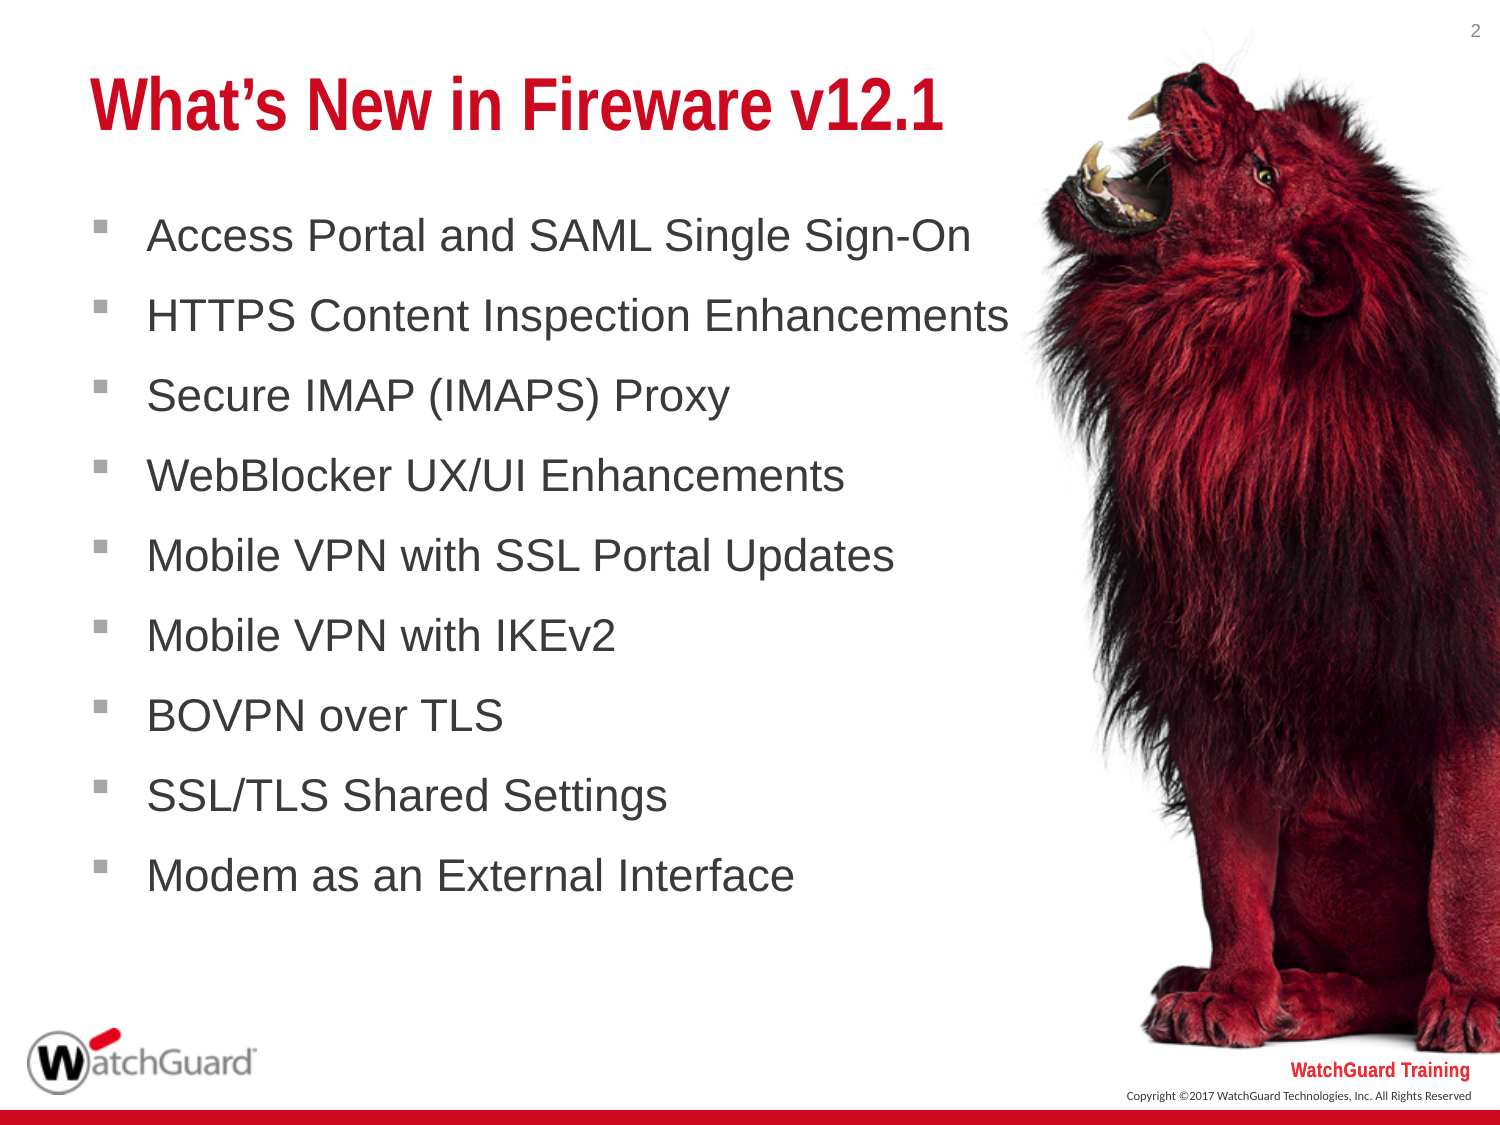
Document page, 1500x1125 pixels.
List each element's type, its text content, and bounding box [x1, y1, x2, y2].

picture [27, 1028, 257, 1095]
list Access Portal and SAML Single Sign-On HTTPS Content Inspection Enhancements Secure IMAP (IMAPS) Proxy WebBlocker UX/UI Enhancements Mobile VPN with SSL Portal Updates Mobile VPN with IKEv2 BOVPN over TLS SSL/TLS Shared Settings Modem as an External Interface [75, 198, 1027, 1005]
picture [1006, 6, 1500, 1089]
title What’s New in Fireware v12.1 [75, 45, 1065, 156]
slide_number 2 [1398, 3, 1497, 57]
